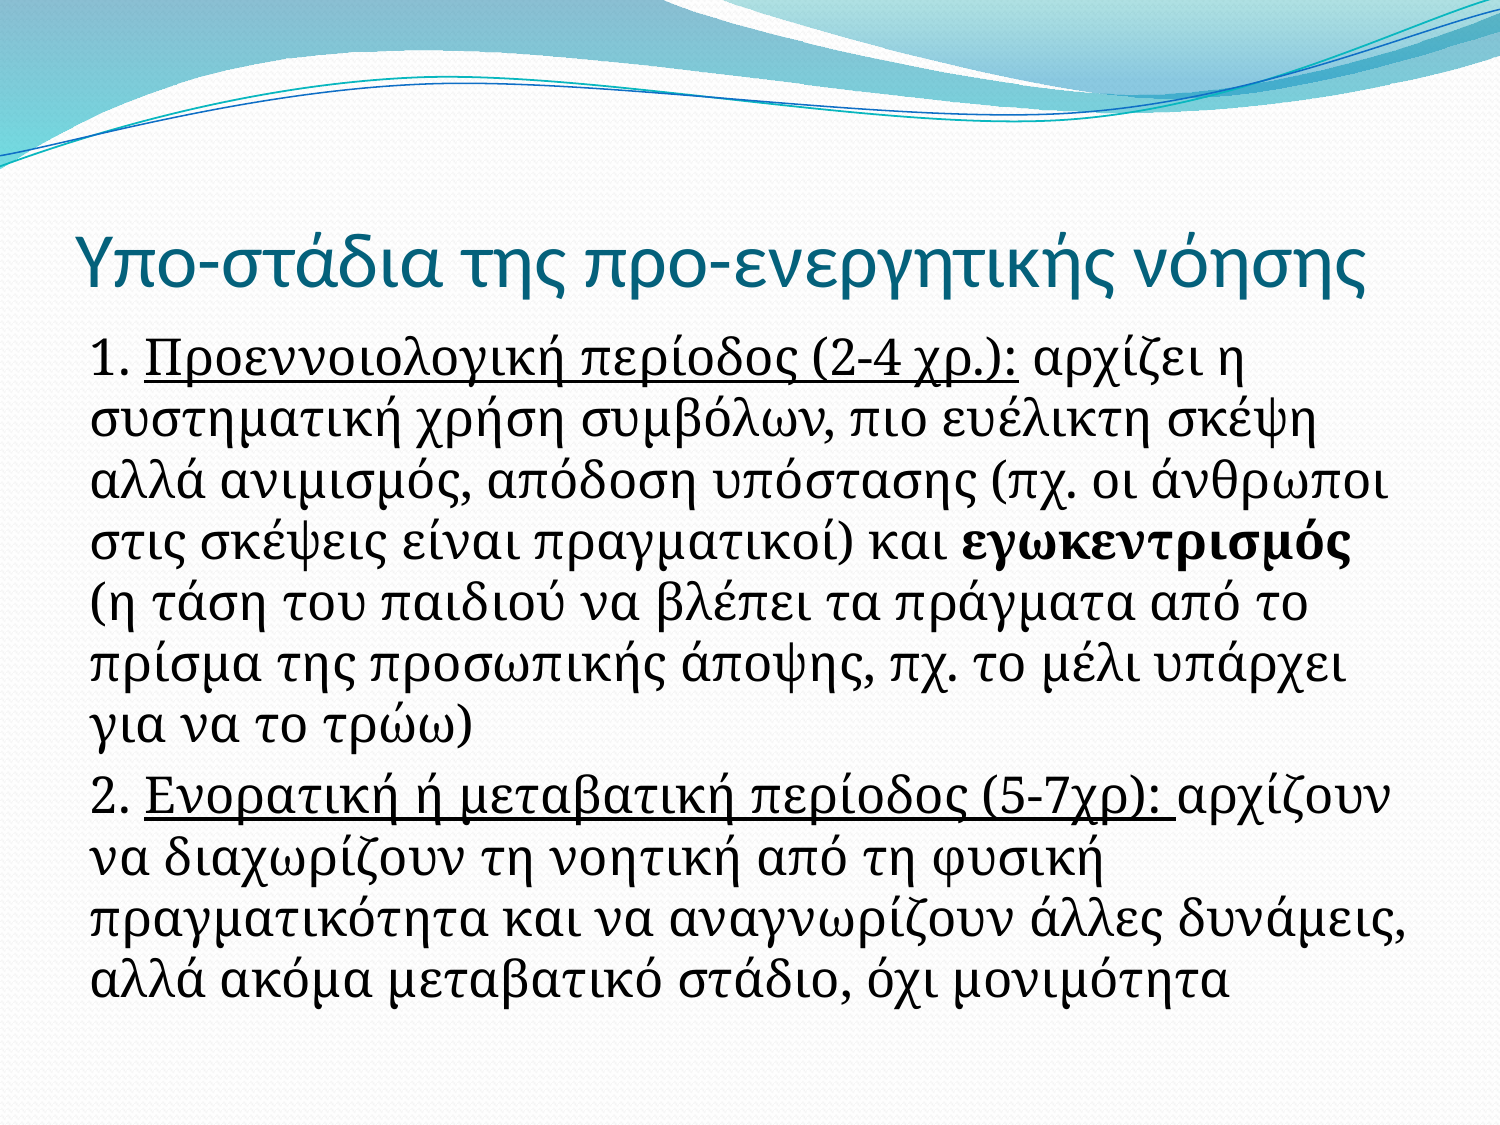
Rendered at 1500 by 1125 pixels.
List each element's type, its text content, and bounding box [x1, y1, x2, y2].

list 1. Προεννοιολογική περίοδος (2-4 χρ.): αρχίζει η συστηματική χρήση συμβόλων, πιο ευέλικτη σκέψη αλλά ανιμισμός, απόδοση υπόστασης (πχ. οι άνθρωποι στις σκέψεις είναι πραγματικοί) και εγωκεντρισμός (η τάση του παιδιού να βλέπει τα πράγματα από το πρίσμα της προσωπικής άποψης, πχ. το μέλι υπάρχει για να το τρώω) 2. Ενορατική ή μεταβατική περίοδος (5-7χρ): αρχίζουν να διαχωρίζουν τη νοητική από τη φυσική πραγματικότητα και να αναγνωρίζουν άλλες δυνάμεις, αλλά ακόμα μεταβατικό στάδιο, όχι μονιμότητα [75, 317, 1425, 1038]
title Υπο-στάδια της προ-ενεργητικής νόησης [75, 115, 1425, 303]
